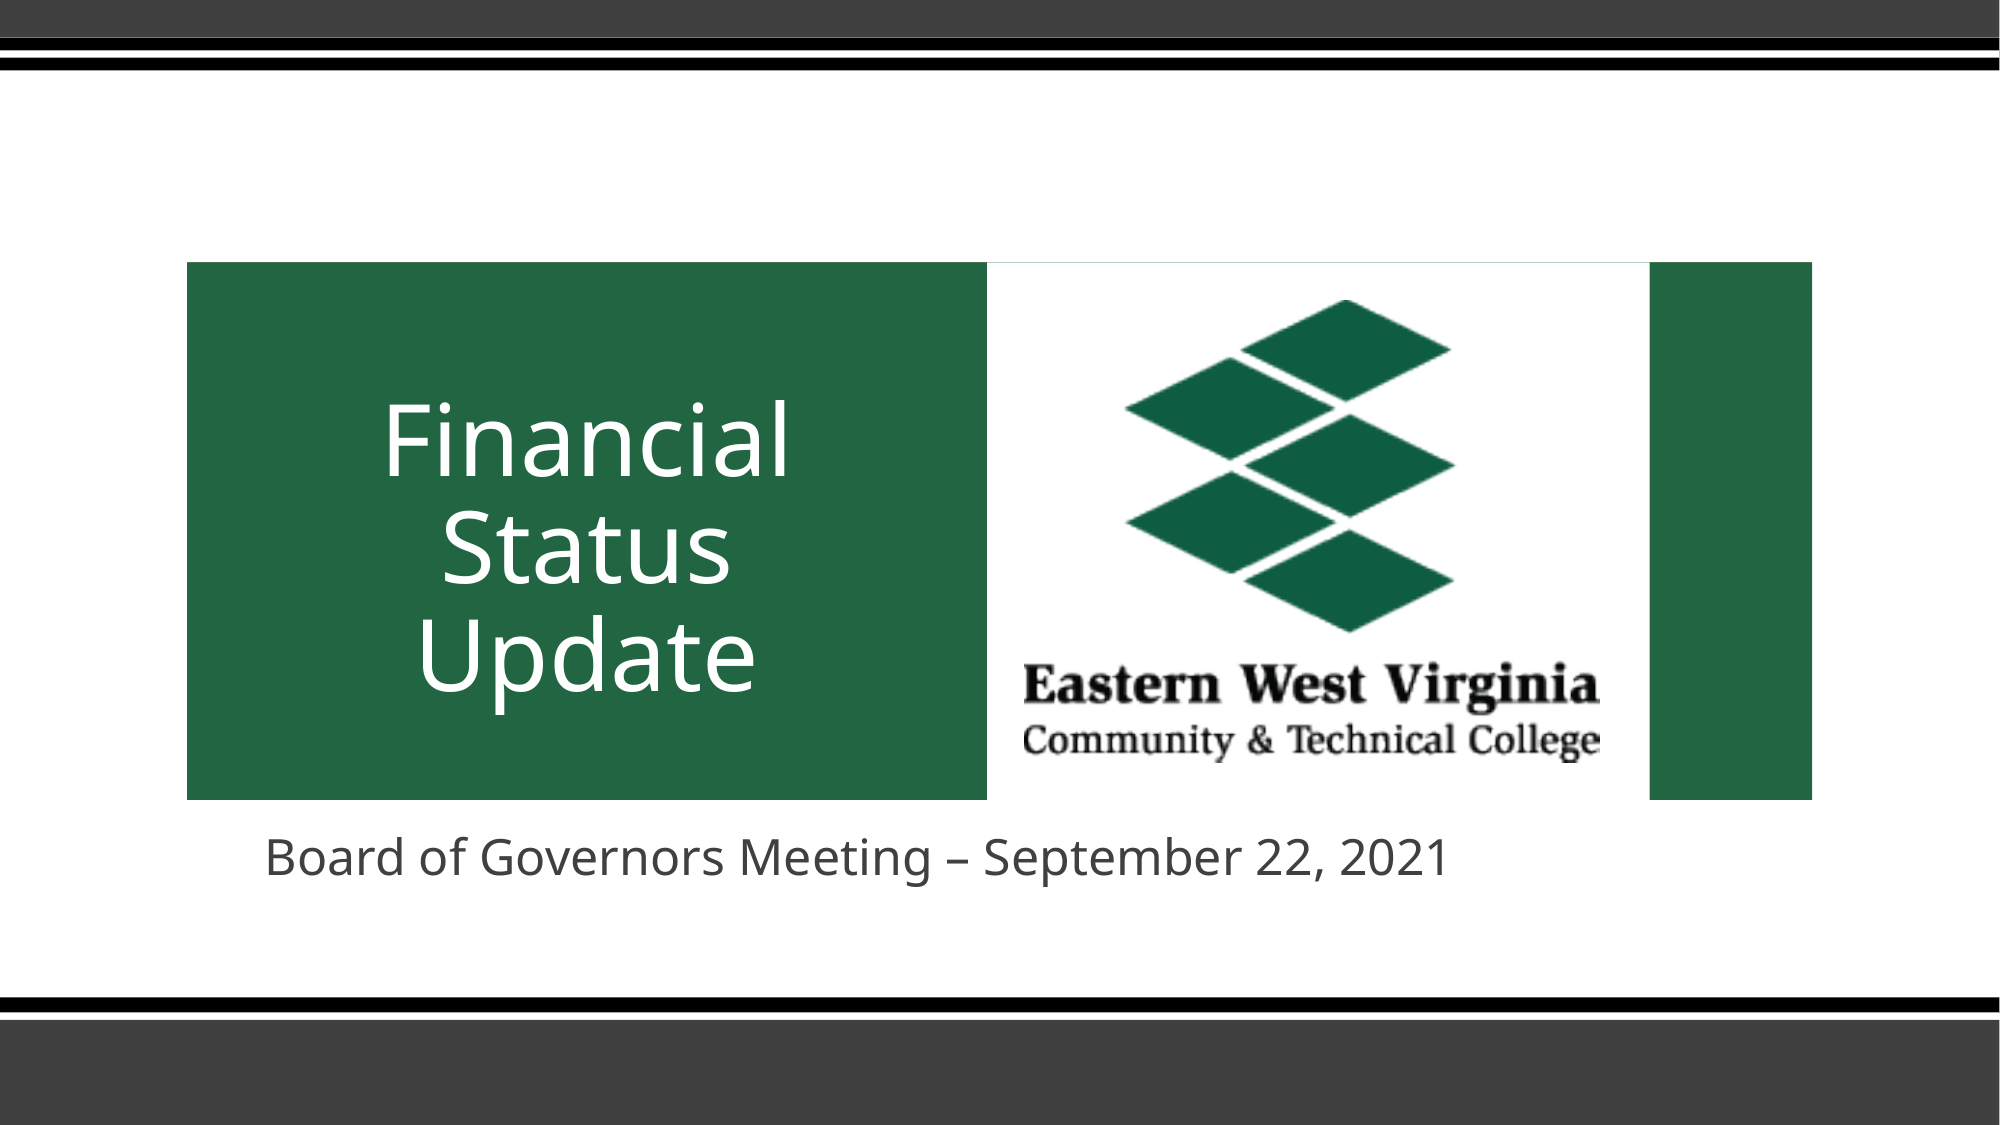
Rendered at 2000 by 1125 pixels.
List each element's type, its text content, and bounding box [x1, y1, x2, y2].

text_box [985, 260, 1652, 802]
text_box [1652, 262, 1813, 800]
text_box [187, 262, 985, 800]
text_box Financial Status Update [337, 262, 838, 721]
subtitle Board of Governors Meeting – September 22, 2021 [249, 825, 1600, 963]
picture [1024, 299, 1601, 763]
